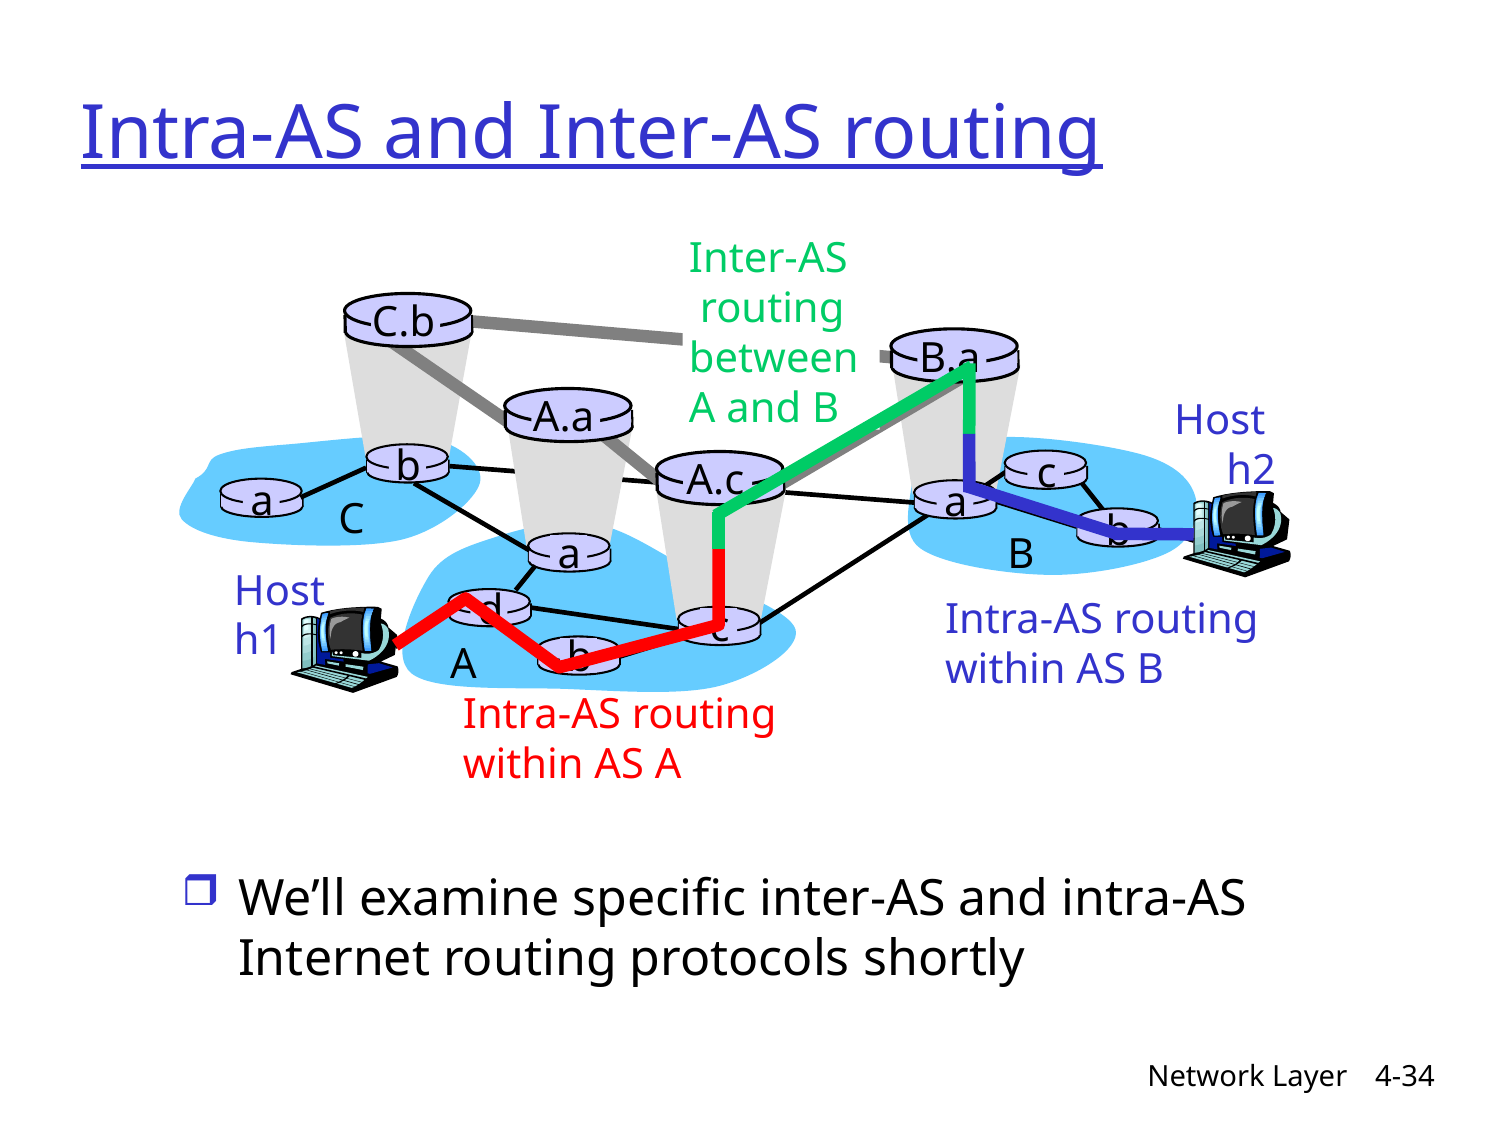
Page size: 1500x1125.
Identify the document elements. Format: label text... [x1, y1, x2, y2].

text_box We’ll examine specific inter-AS and intra-AS Internet routing protocols shortly [167, 857, 1385, 994]
text_box Intra-AS routing within AS B [1204, 584, 1333, 699]
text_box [172, 287, 1201, 696]
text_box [672, 222, 887, 439]
title Intra-AS and Inter-AS routing [65, 34, 1341, 222]
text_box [1182, 490, 1293, 578]
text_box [217, 555, 401, 694]
text_box Host h2 [1205, 385, 1291, 489]
slide_number 4-34 [1339, 1050, 1450, 1125]
text_box Intra-AS routing within AS A [448, 705, 792, 795]
footer Network Layer [887, 1050, 1339, 1125]
